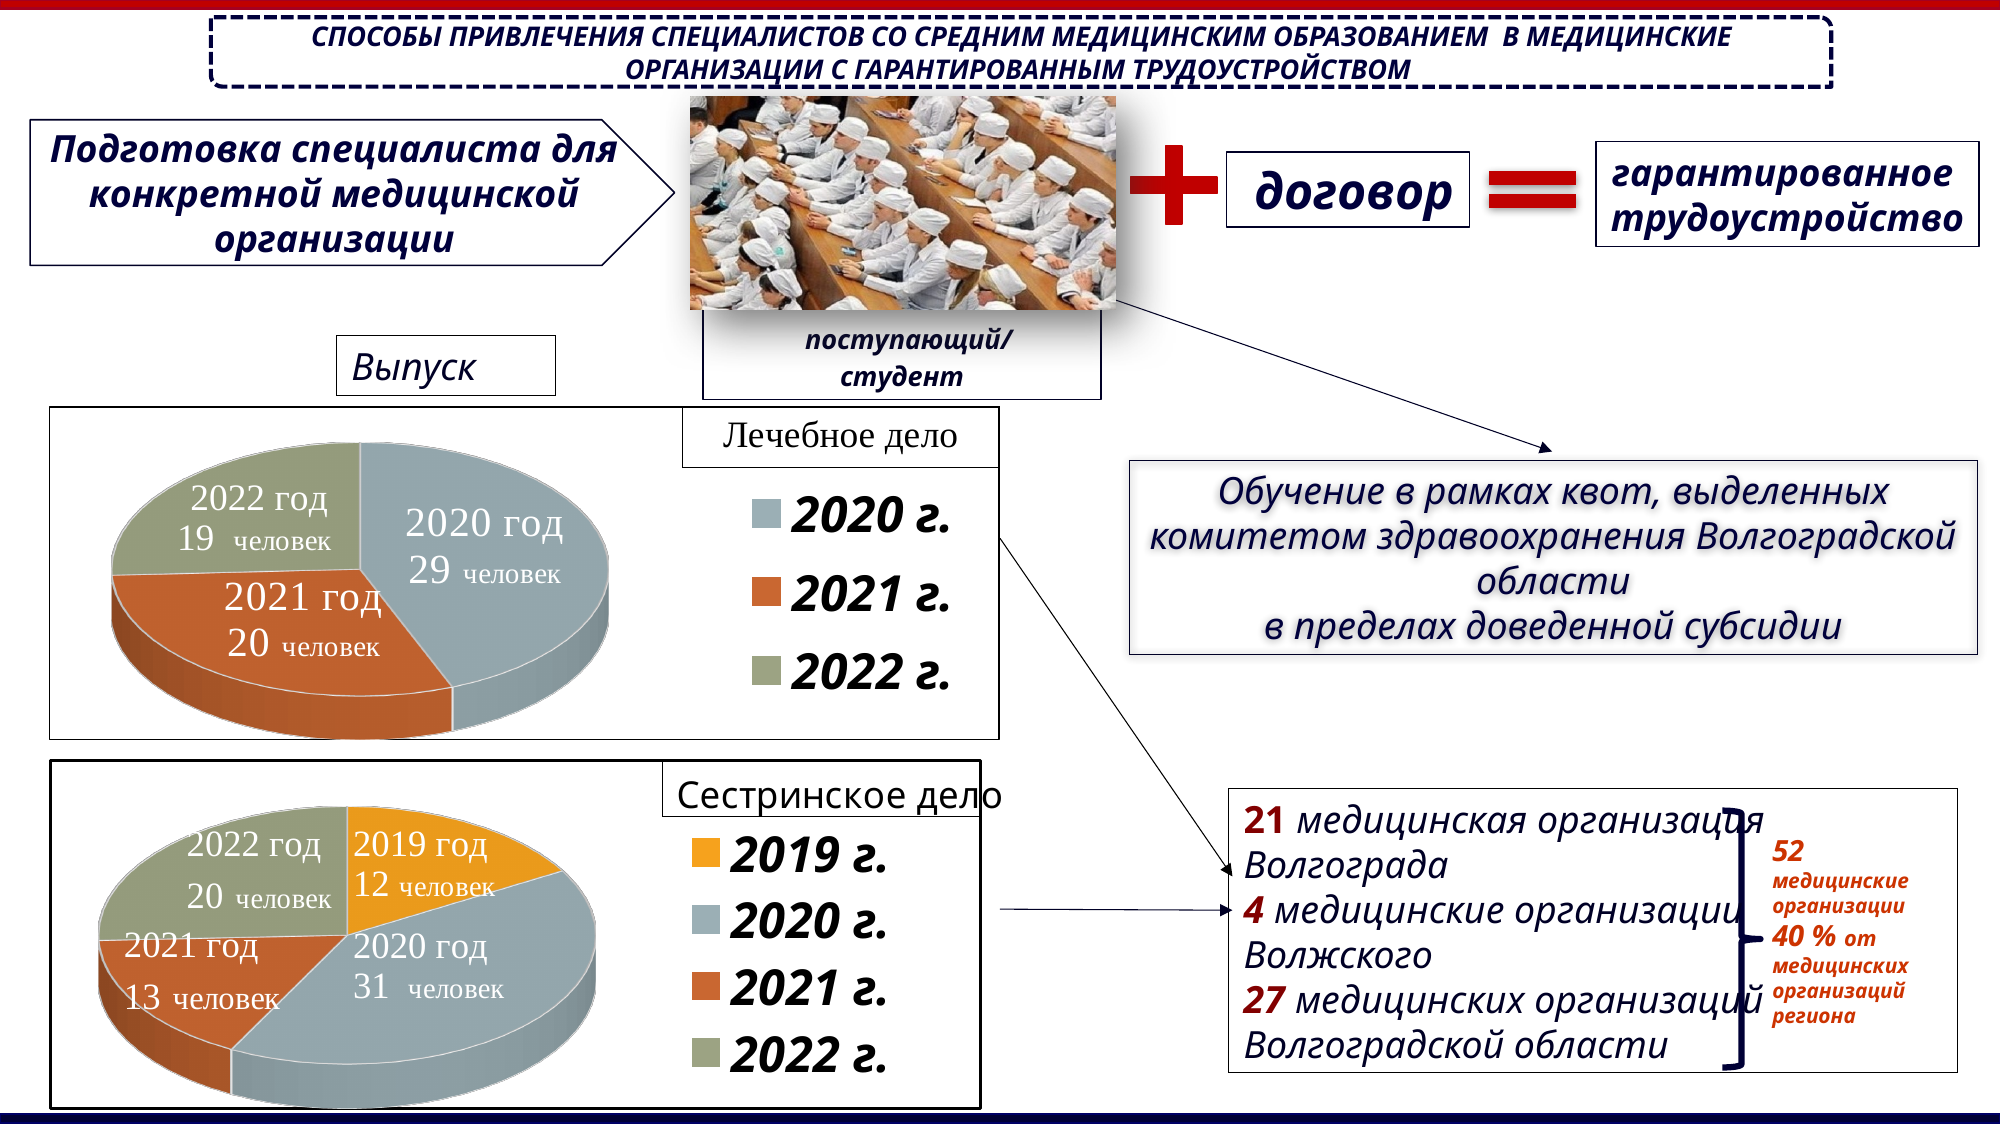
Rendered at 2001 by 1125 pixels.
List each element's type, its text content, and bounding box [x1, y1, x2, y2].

text_box [0, 0, 2000, 10]
text_box [0, 1113, 2000, 1124]
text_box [30, 96, 1996, 401]
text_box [1115, 401, 1978, 657]
chart [48, 406, 1001, 741]
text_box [999, 538, 1958, 1077]
text_box СПОСОБЫ ПРИВЛЕЧЕНИЯ СПЕЦИАЛИСТОВ СО СРЕДНИМ МЕДИЦИНСКИМ ОБРАЗОВАНИЕМ В МЕДИЦИНСКИЕ ОРГАНИЗАЦИИ С ГАРАНТИРОВАННЫМ ТРУДОУСТРОЙСТВОМ [210, 16, 1832, 88]
chart [48, 758, 1001, 1111]
